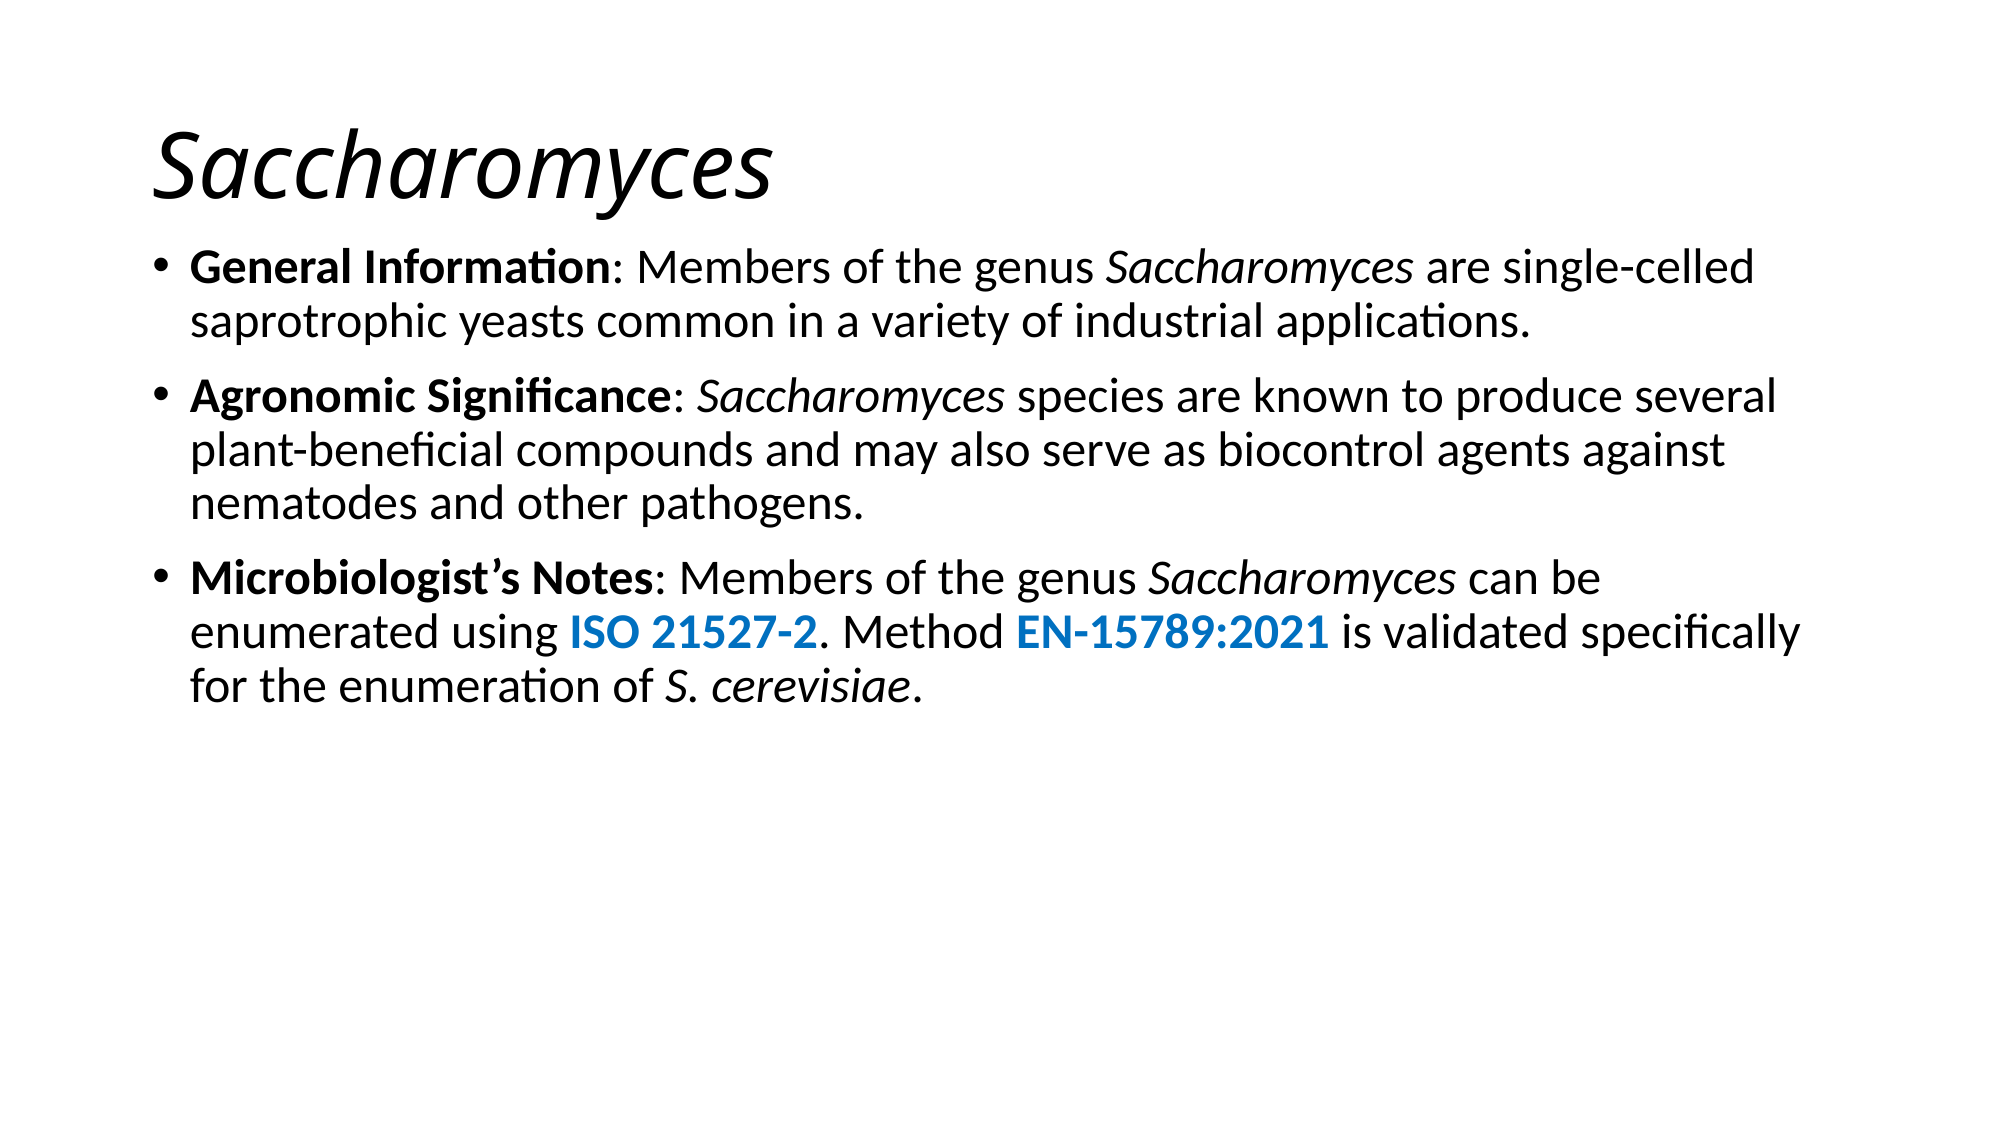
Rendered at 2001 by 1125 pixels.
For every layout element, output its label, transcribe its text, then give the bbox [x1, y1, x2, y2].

title Saccharomyces [137, 59, 1863, 232]
list General Information: Members of the genus Saccharomyces are single-celled saprotrophic yeasts common in a variety of industrial applications. Agronomic Significance: Saccharomyces species are known to produce several plant-beneficial compounds and may also serve as biocontrol agents against nematodes and other pathogens. Microbiologist’s Notes: Members of the genus Saccharomyces can be enumerated using ISO 21527-2. Method EN-15789:2021 is validated specifically for the enumeration of S. cerevisiae. [137, 232, 1863, 1014]
